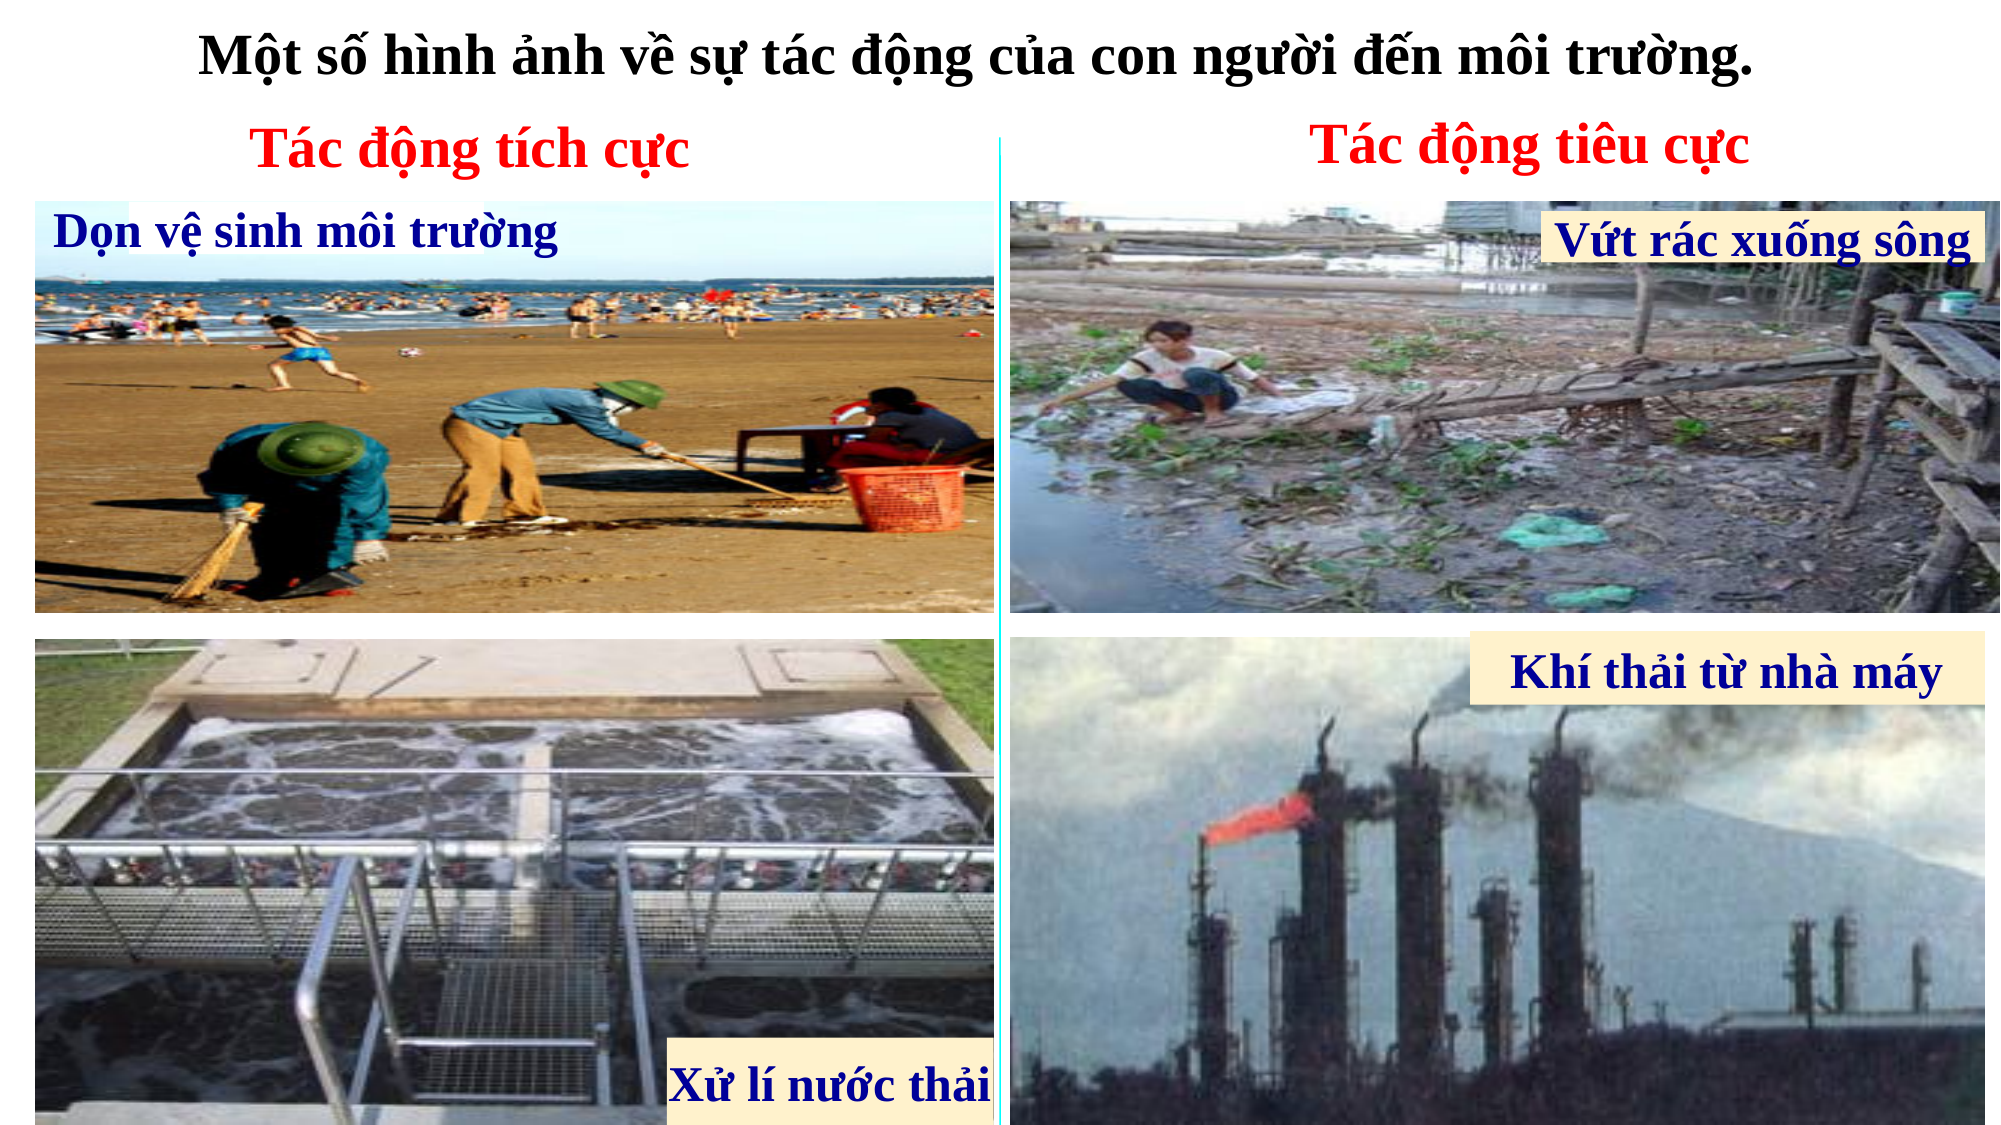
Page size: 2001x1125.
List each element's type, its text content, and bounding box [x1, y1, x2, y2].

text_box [1010, 631, 1985, 1125]
text_box Tác động tiêu cực [1317, 121, 1743, 160]
text_box Tác động tích cực [250, 119, 689, 170]
text_box Một số hình ảnh về sự tác động của con người đến môi trường. [231, 12, 1723, 90]
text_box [1010, 201, 2000, 613]
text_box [35, 201, 994, 613]
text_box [35, 639, 994, 1125]
